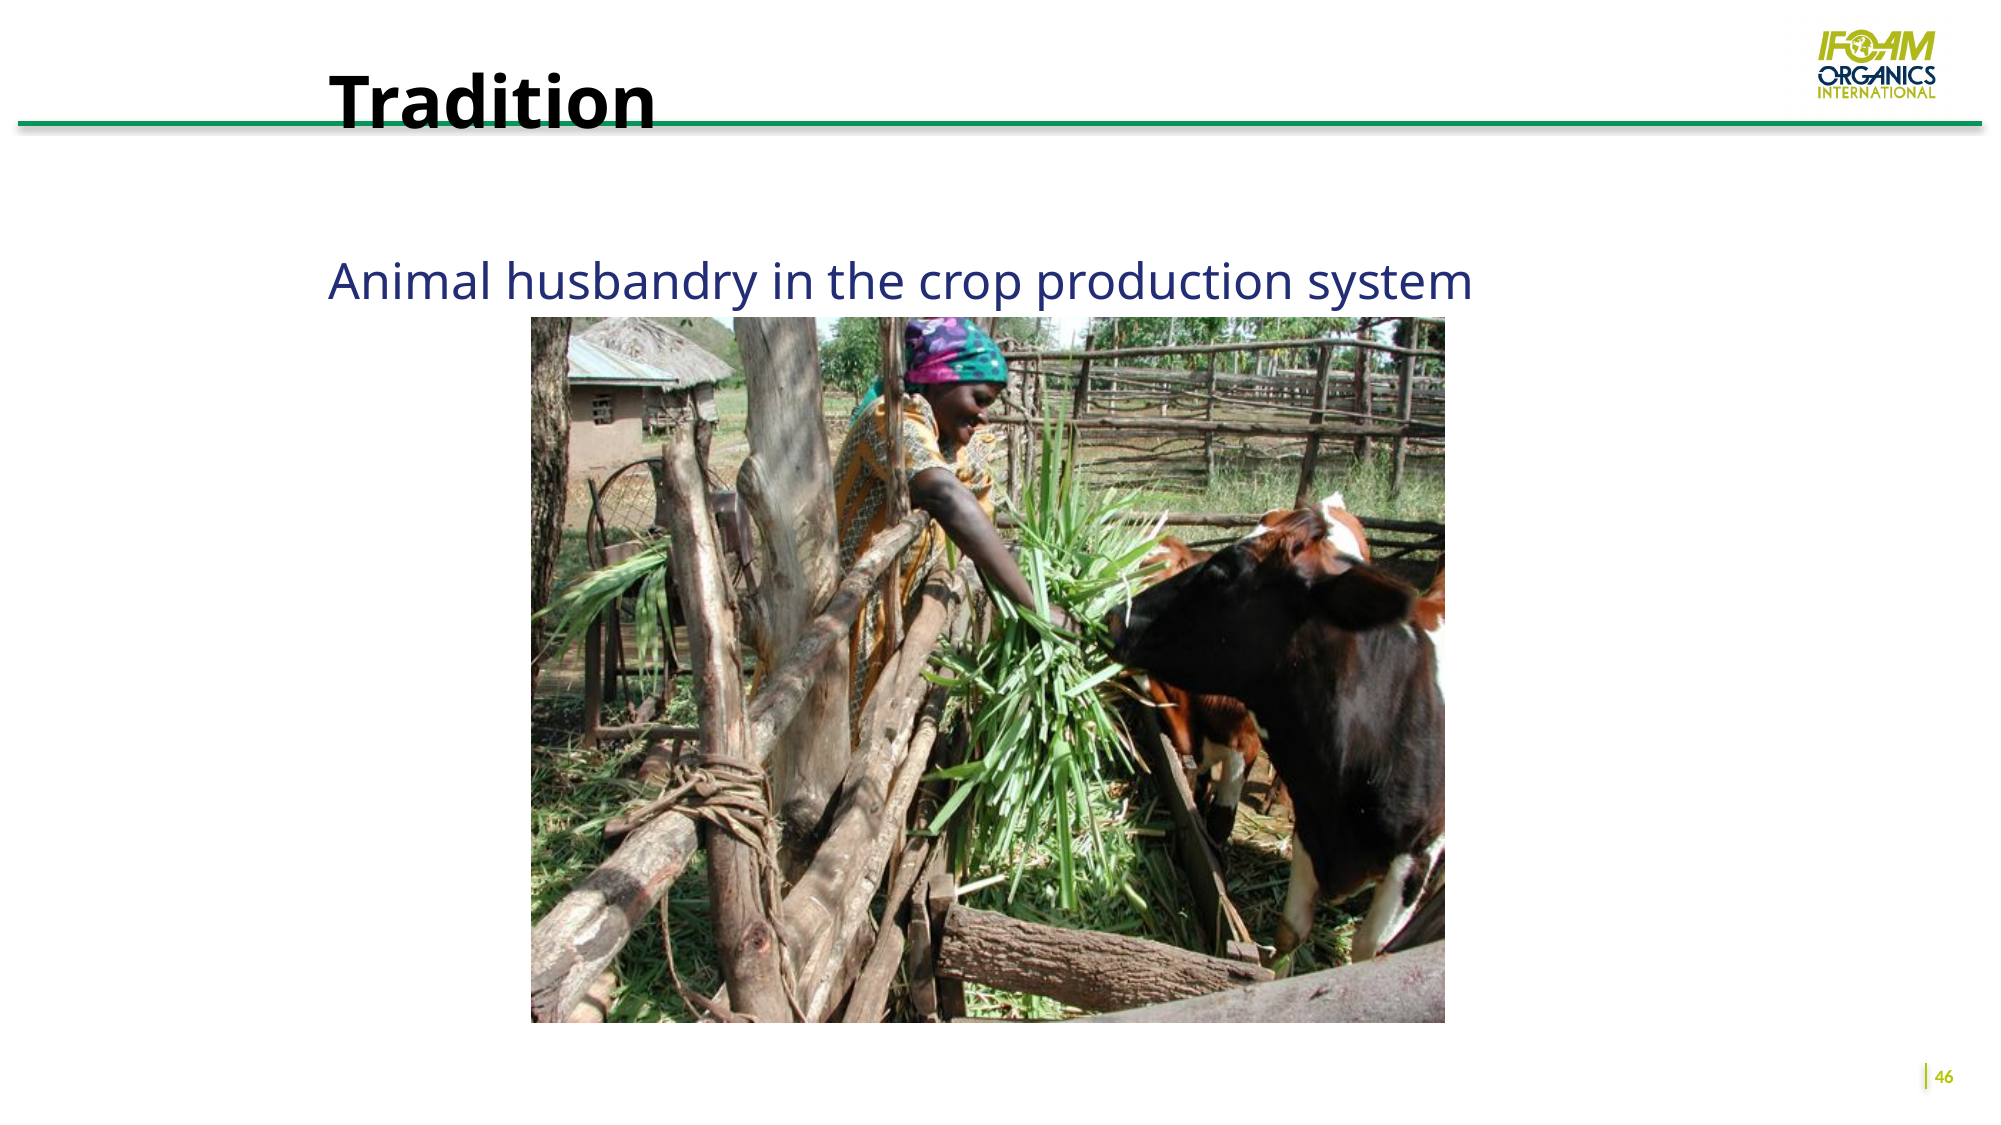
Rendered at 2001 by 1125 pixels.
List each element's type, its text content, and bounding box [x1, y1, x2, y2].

text_box Tradition [314, 48, 1665, 272]
picture [1779, 0, 1990, 121]
picture [531, 317, 1445, 1023]
text_box Animal husbandry in the crop production system [314, 241, 1698, 317]
